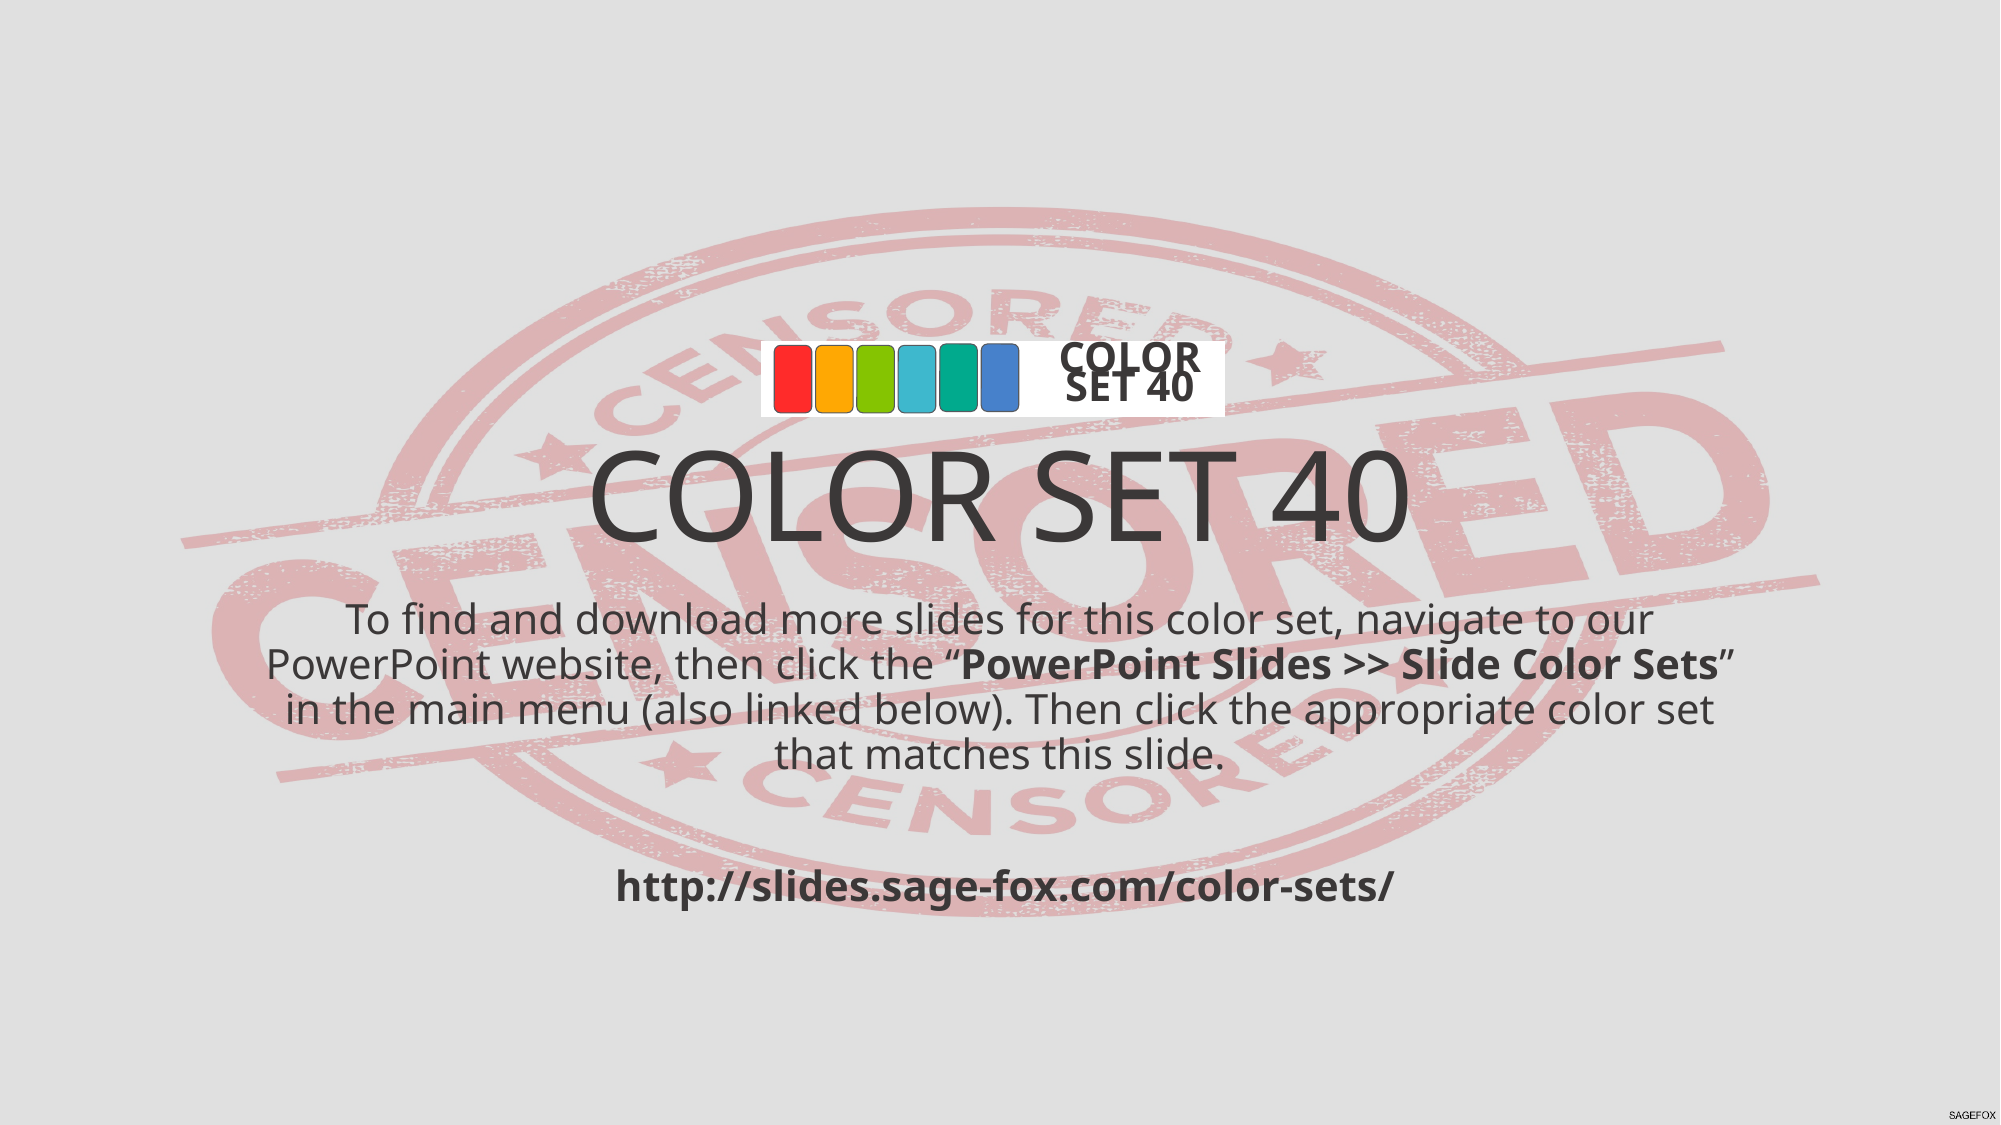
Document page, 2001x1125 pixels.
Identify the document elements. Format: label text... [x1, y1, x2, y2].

subtitle To find and download more slides for this color set, navigate to our PowerPoint website, then click the “PowerPoint Slides >> Slide Color Sets” in the main menu (also linked below). Then click the appropriate color set that matches this slide. http://slides.sage-fox.com/color-sets/ [249, 590, 1750, 863]
picture [1925, 0, 2001, 1125]
title COLOR SET 40 [249, 184, 1750, 576]
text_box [761, 341, 1239, 419]
